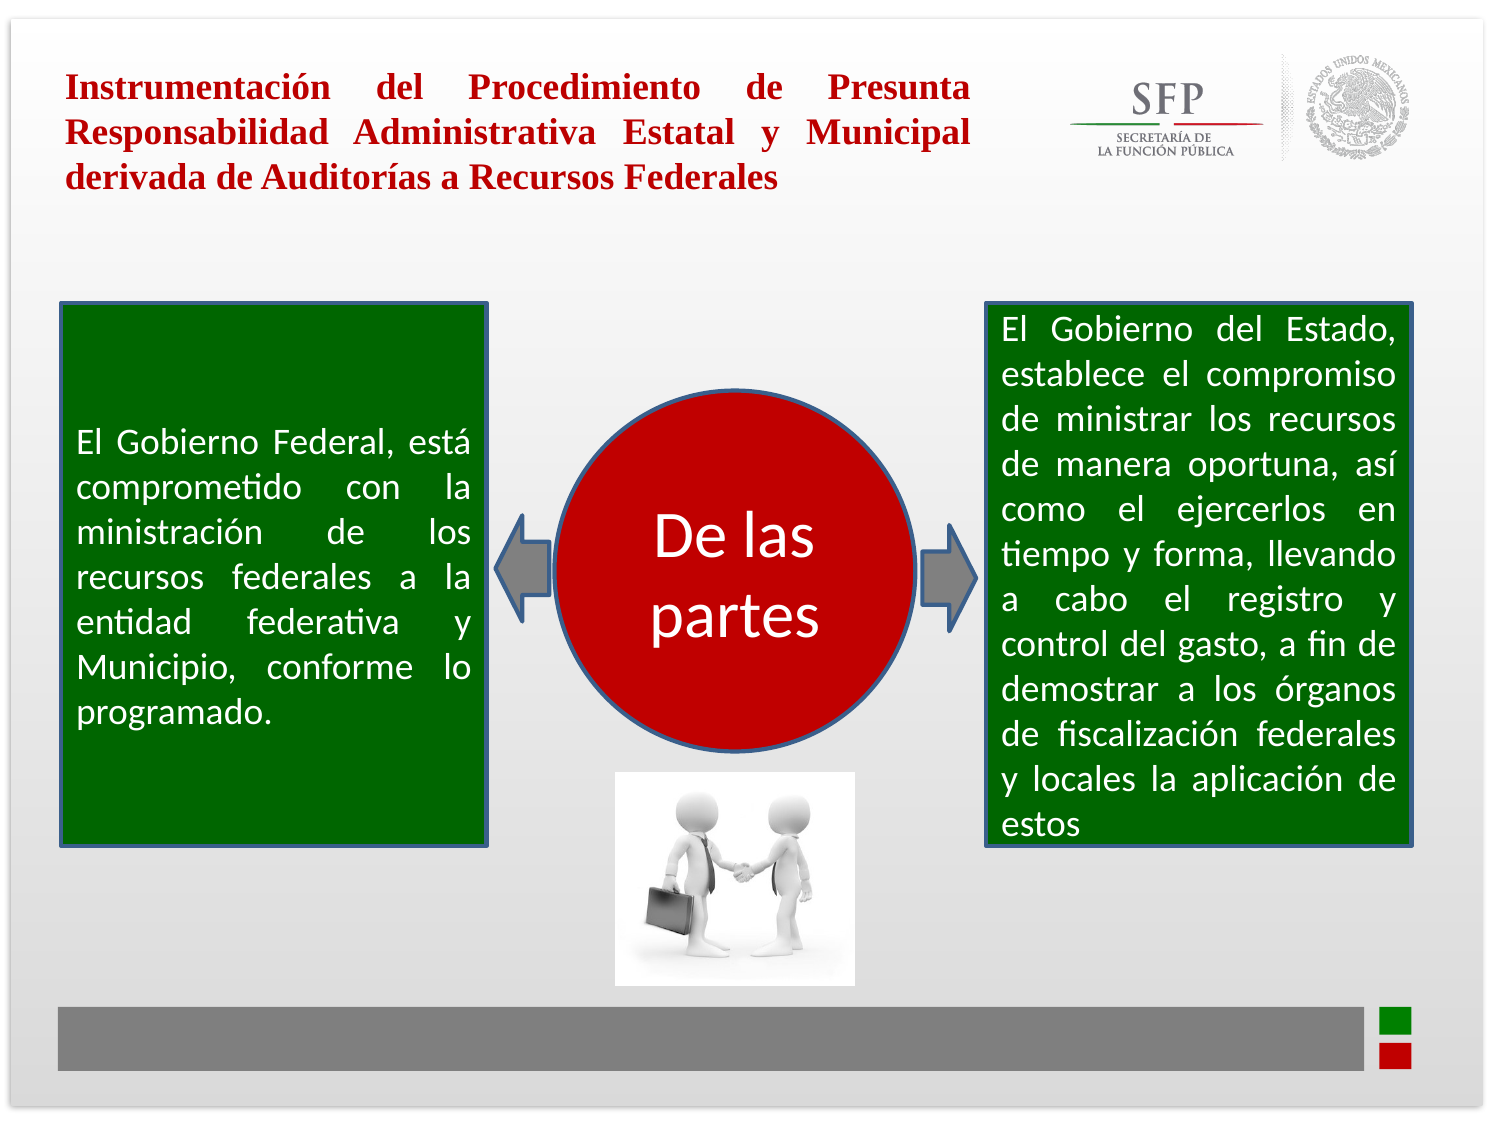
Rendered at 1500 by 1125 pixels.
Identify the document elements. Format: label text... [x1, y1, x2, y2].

picture [1070, 54, 1409, 162]
text_box [57, 1006, 1365, 1071]
picture [615, 772, 855, 986]
text_box [493, 513, 552, 624]
text_box [920, 522, 979, 634]
text_box El Gobierno del Estado, establece el compromiso de ministrar los recursos de manera oportuna, así como el ejercerlos en tiempo y forma, llevando a cabo el registro y control del gasto, a fin de demostrar a los órganos de fiscalización federales y locales la aplicación de estos [984, 301, 1414, 848]
text_box [1379, 1006, 1412, 1035]
text_box Instrumentación del Procedimiento de Presunta Responsabilidad Administrativa Estatal y Municipal derivada de Auditorías a Recursos Federales [50, 54, 987, 205]
text_box De las partes [552, 388, 918, 754]
text_box El Gobierno Federal, está comprometido con la ministración de los recursos federales a la entidad federativa y Municipio, conforme lo programado. [59, 301, 489, 848]
text_box [1379, 1042, 1412, 1070]
